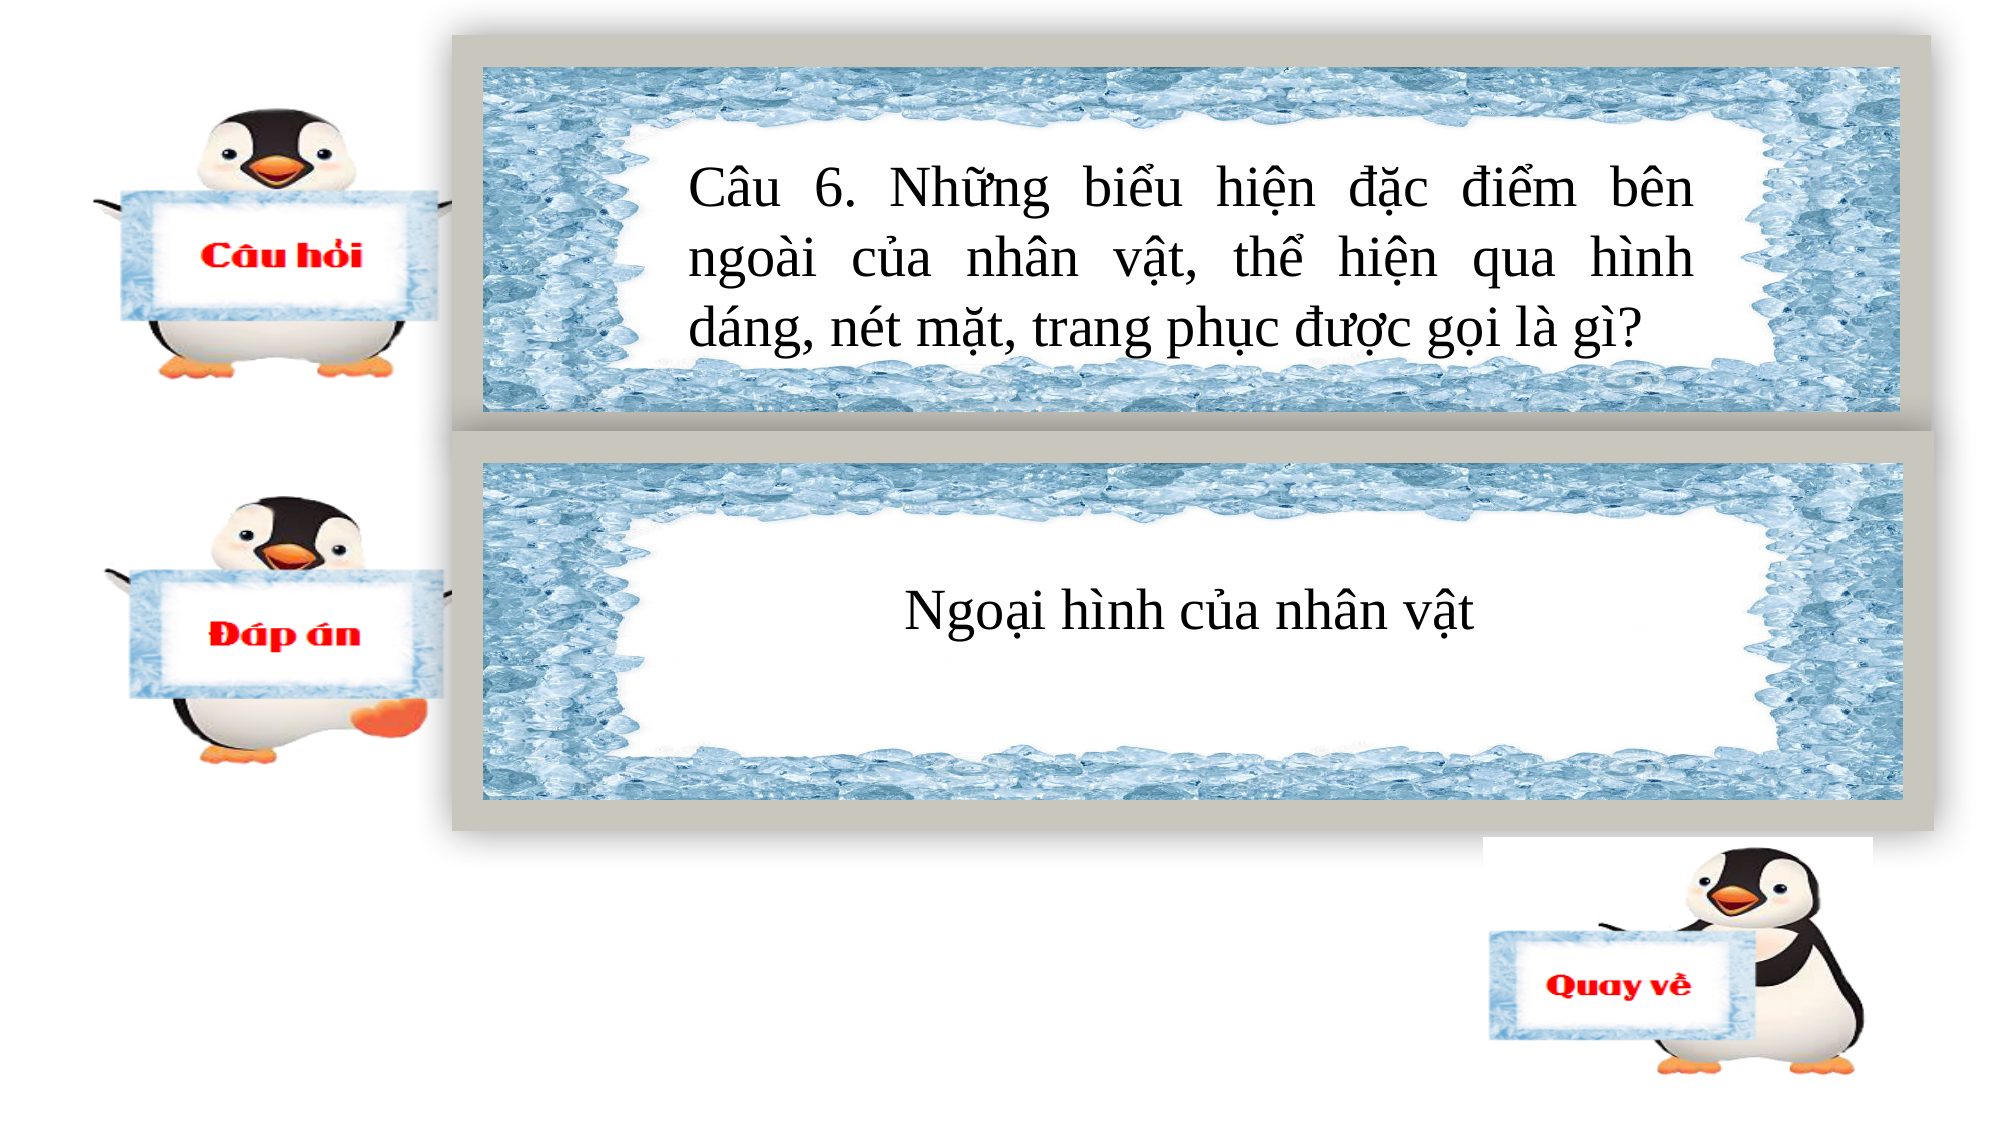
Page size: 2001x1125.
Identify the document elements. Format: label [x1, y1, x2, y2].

picture [483, 66, 1900, 413]
picture [483, 462, 1903, 800]
picture [92, 487, 465, 771]
picture [1483, 837, 1873, 1081]
picture [83, 107, 465, 390]
